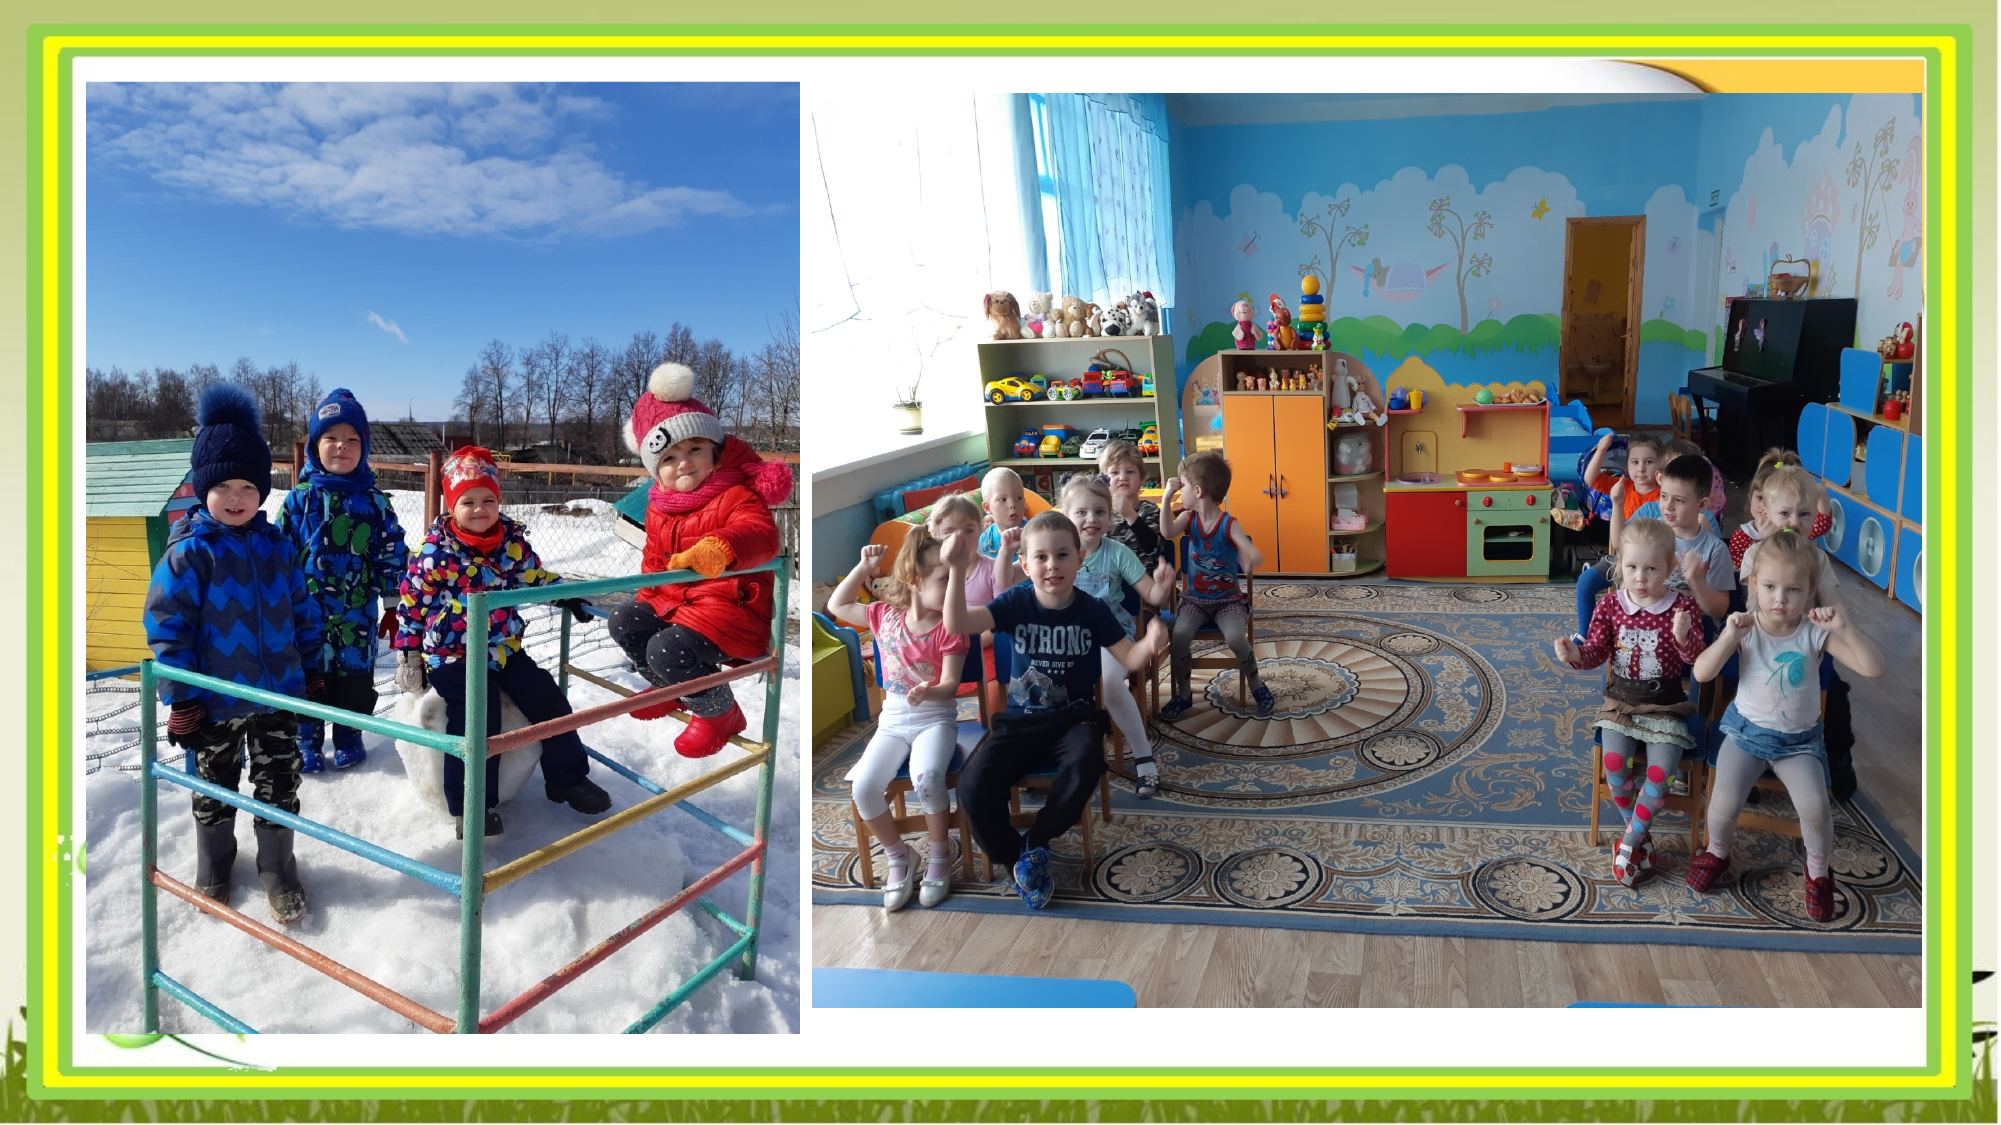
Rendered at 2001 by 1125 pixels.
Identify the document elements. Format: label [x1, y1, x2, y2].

picture [0, 0, 2000, 1125]
list [0, 200, 812, 915]
